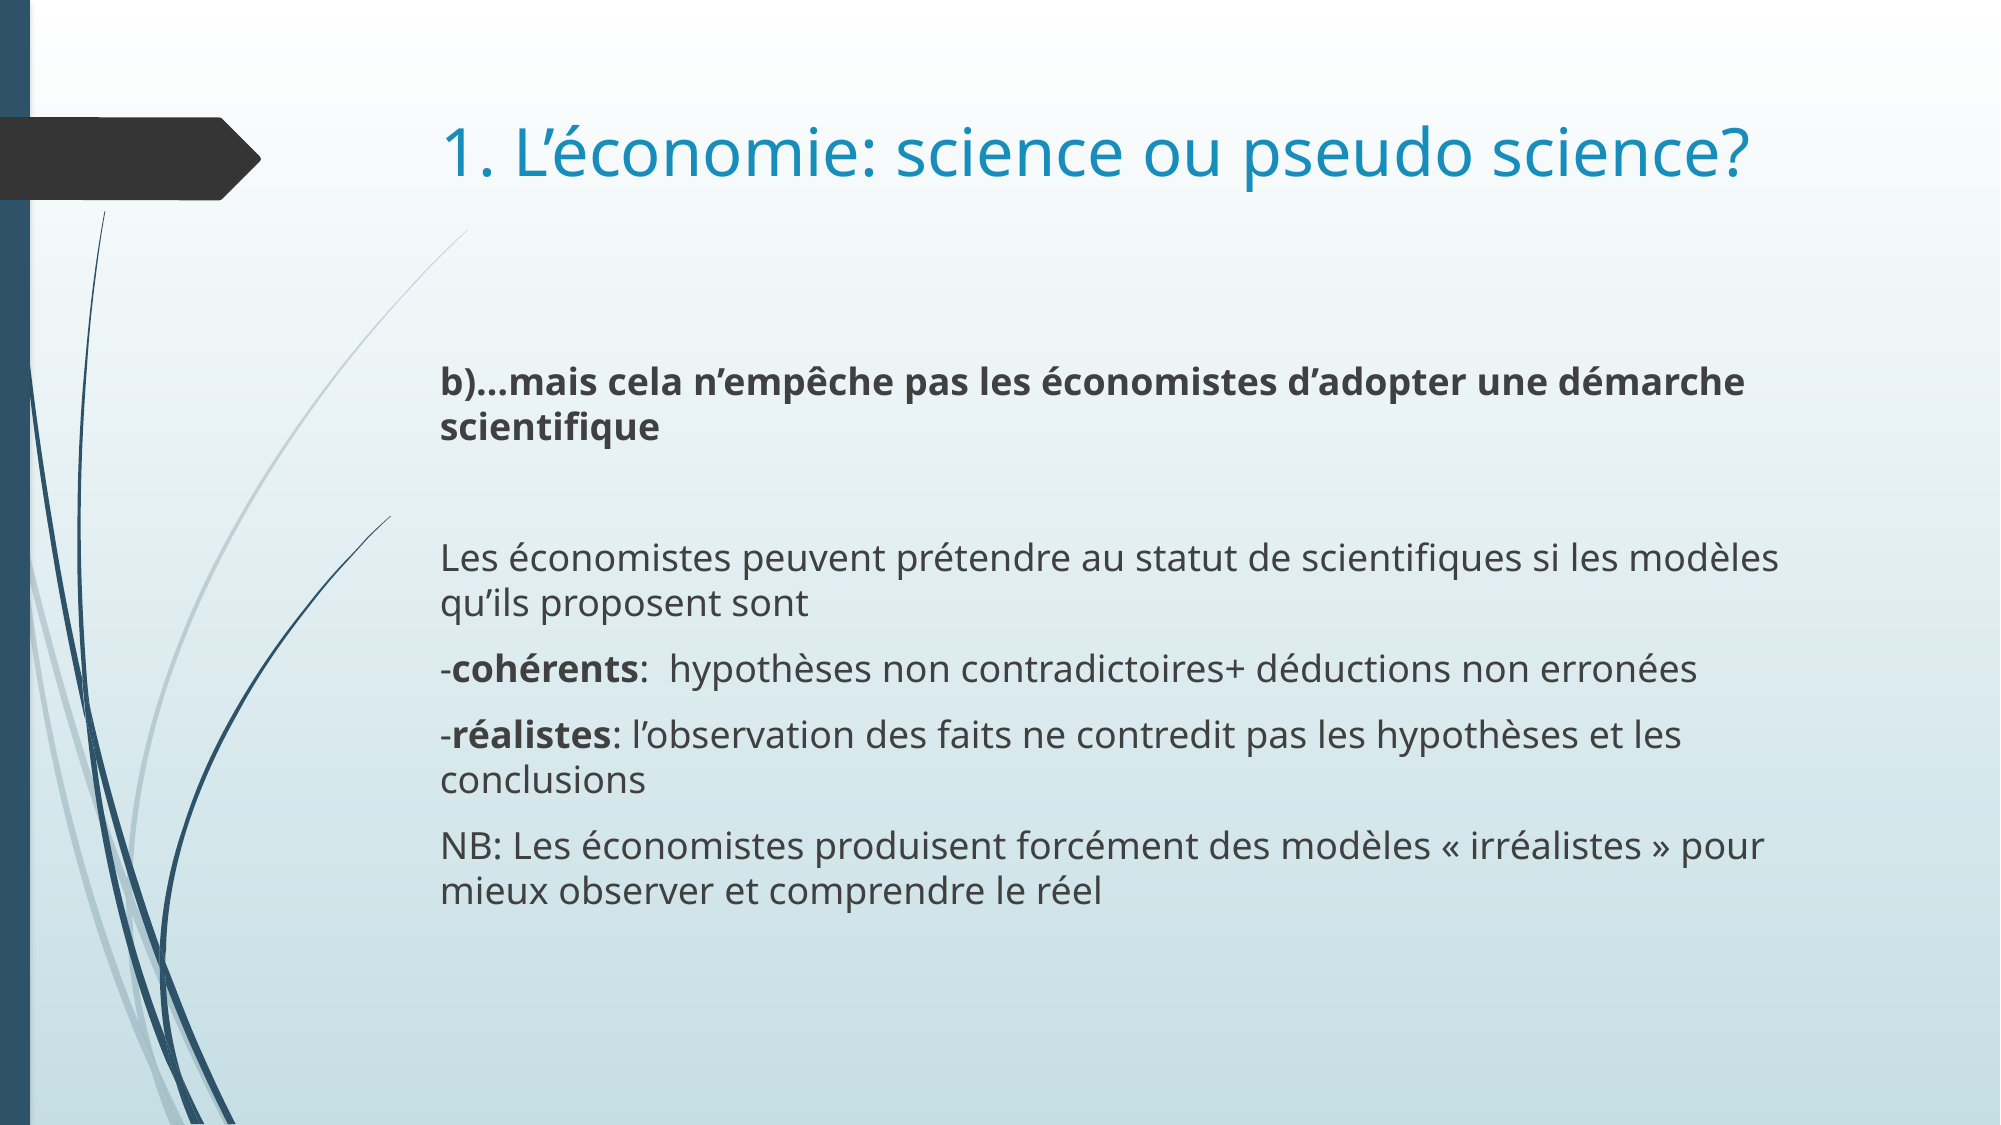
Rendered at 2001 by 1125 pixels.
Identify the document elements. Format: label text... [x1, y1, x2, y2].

title 1. L’économie: science ou pseudo science? [425, 102, 1888, 313]
list b)…mais cela n’empêche pas les économistes d’adopter une démarche scientifique Les économistes peuvent prétendre au statut de scientifiques si les modèles qu’ils proposent sont -cohérents: hypothèses non contradictoires+ déductions non erronées -réalistes: l’observation des faits ne contredit pas les hypothèses et les conclusions NB: Les économistes produisent forcément des modèles « irréalistes » pour mieux observer et comprendre le réel [424, 350, 1888, 1086]
